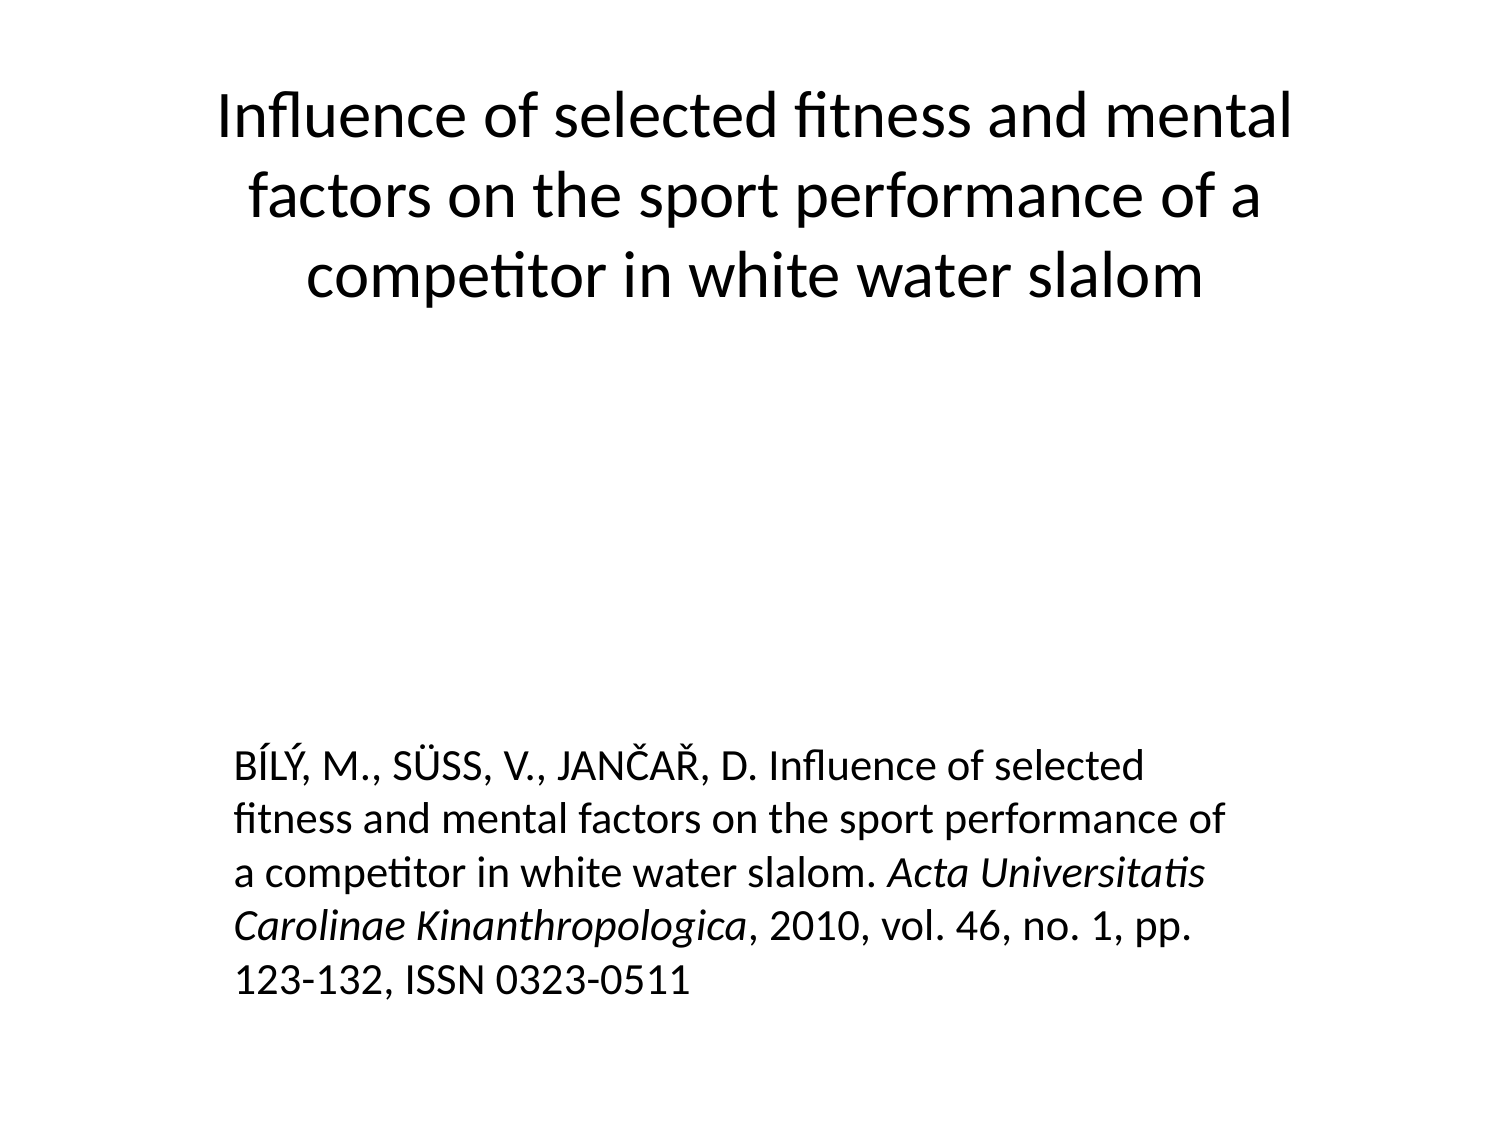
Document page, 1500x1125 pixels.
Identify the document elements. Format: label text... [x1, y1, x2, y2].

subtitle BÍLÝ, M., SÜSS, V., JANČAŘ, D. Influence of selected fitness and mental factors on the sport performance of a competitor in white water slalom. Acta Universitatis Carolinae Kinanthropologica, 2010, vol. 46, no. 1, pp. 123-132, ISSN 0323-0511 [218, 727, 1269, 1016]
title Influence of selected fitness and mental factors on the sport performance of a competitor in white water slalom [123, 30, 1388, 350]
